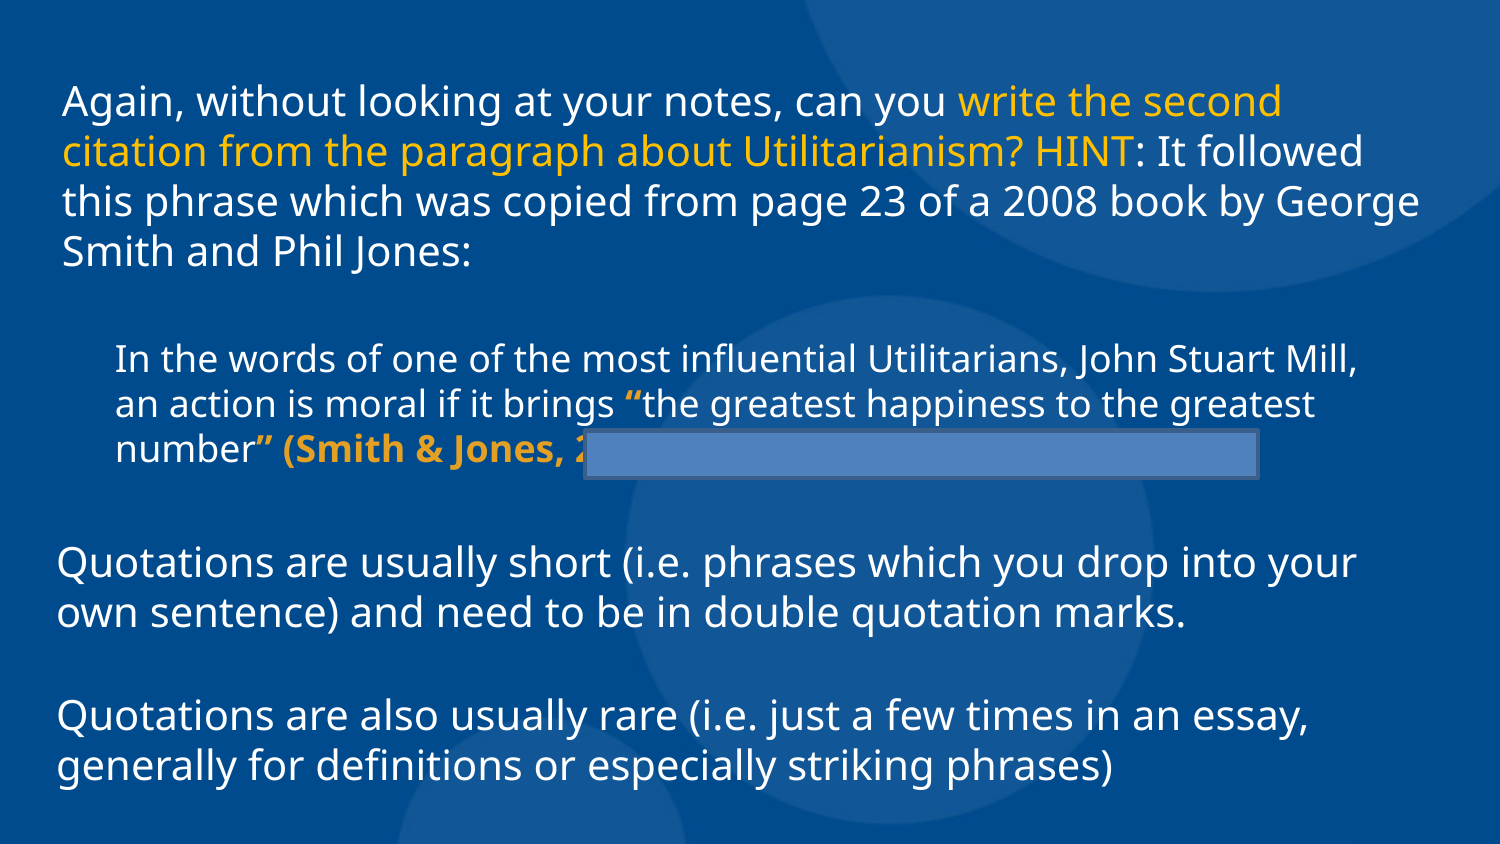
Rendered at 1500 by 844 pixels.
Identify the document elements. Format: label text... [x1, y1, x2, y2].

text_box Quotations are also usually rare (i.e. just a few times in an essay, generally for definitions or especially striking phrases) [41, 681, 1436, 812]
text_box [583, 428, 1260, 480]
text_box In the words of one of the most influential Utilitarians, John Stuart Mill, an action is moral if it brings “the greatest happiness to the greatest number” (Smith & Jones, 2008, p. 23). [100, 327, 1388, 478]
text_box Quotations are usually short (i.e. phrases which you drop into your own sentence) and need to be in double quotation marks. [41, 528, 1436, 658]
picture [0, 0, 1500, 844]
list Again, without looking at your notes, can you write the second citation from the paragraph about Utilitarianism? HINT: It followed this phrase which was copied from page 23 of a 2008 book by George Smith and Phil Jones: [47, 67, 1442, 292]
